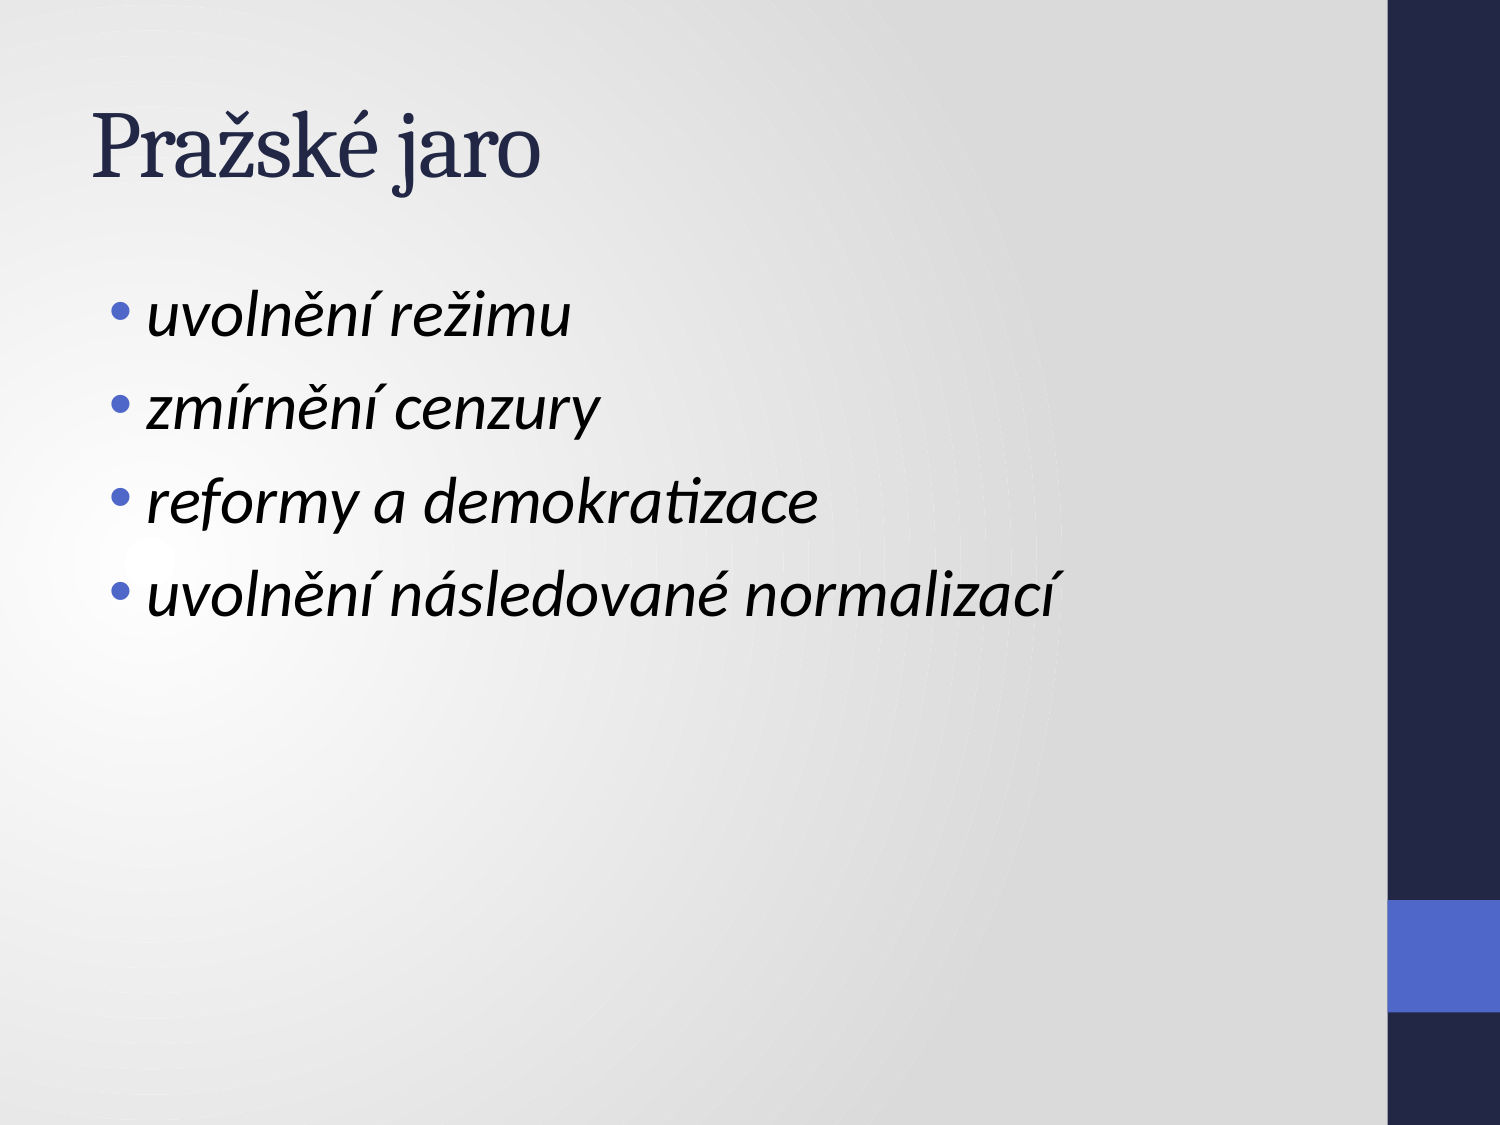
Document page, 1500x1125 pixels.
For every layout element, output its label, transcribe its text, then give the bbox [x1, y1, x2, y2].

list uvolnění režimu zmírnění cenzury reformy a demokratizace uvolnění následované normalizací [75, 262, 1325, 1050]
title Pražské jaro [75, 45, 1325, 233]
